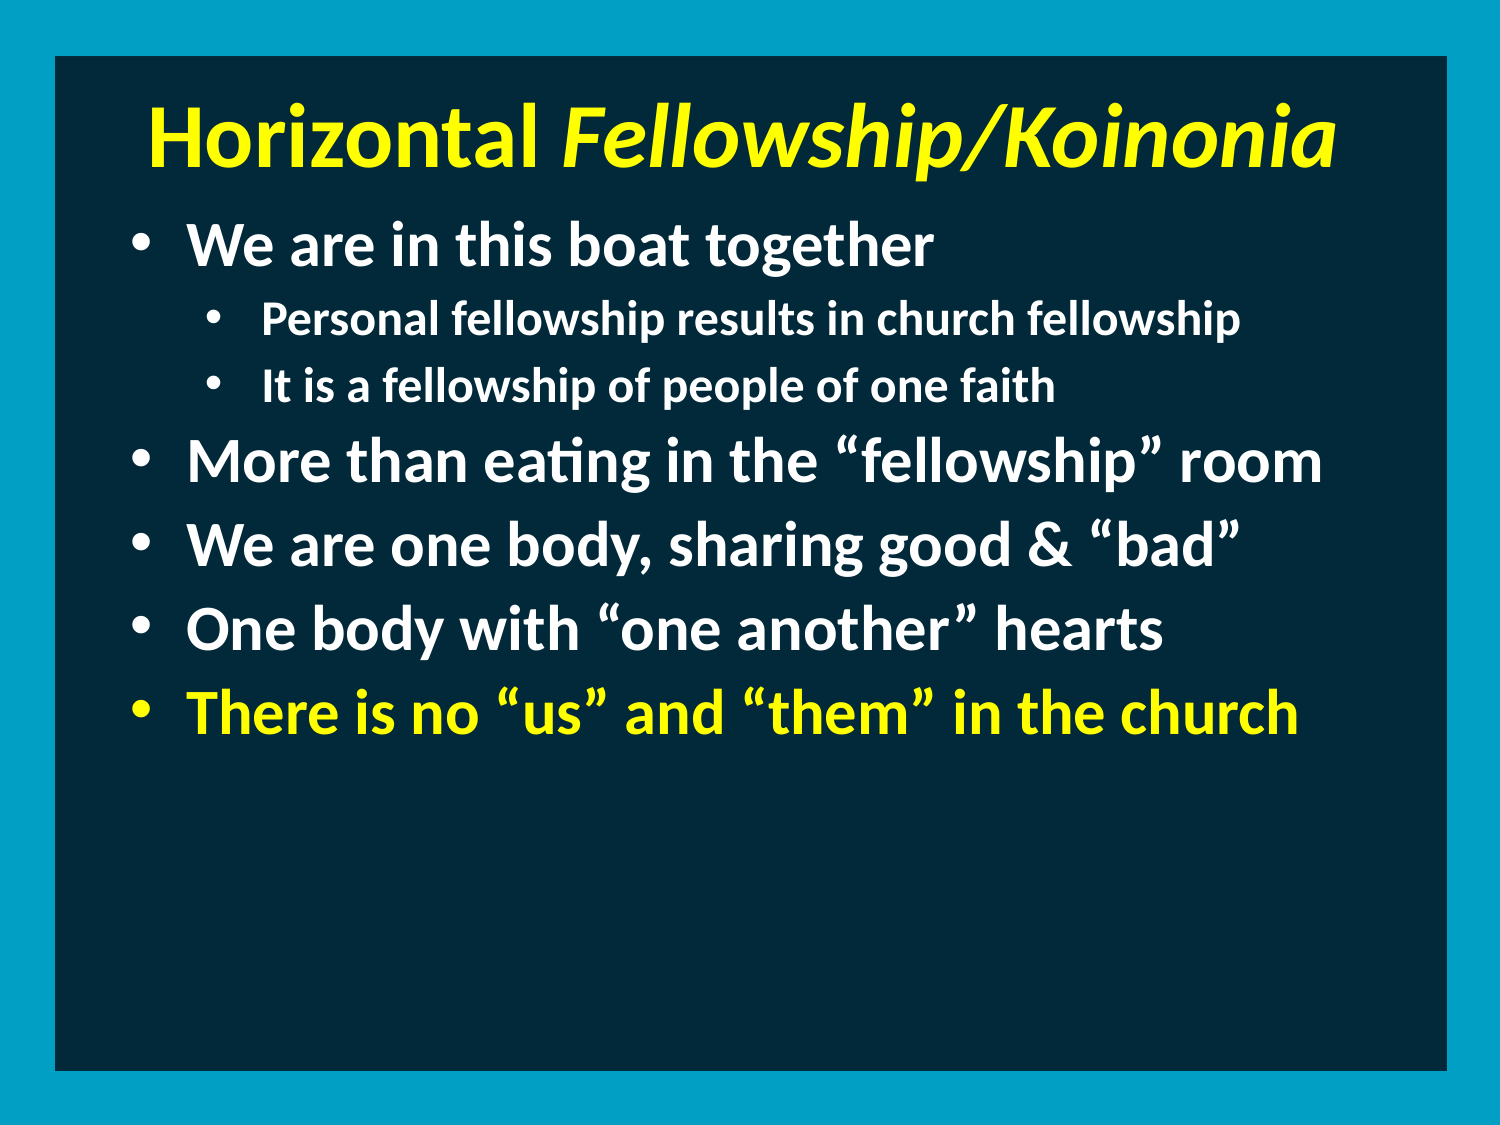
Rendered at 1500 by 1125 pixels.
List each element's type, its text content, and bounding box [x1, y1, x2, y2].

text_box Horizontal Fellowship/Koinonia We are in this boat together Personal fellowship results in church fellowship It is a fellowship of people of one faith More than eating in the “fellowship” room We are one body, sharing good & “bad” One body with “one another” hearts There is no “us” and “them” in the church [58, 51, 1429, 755]
